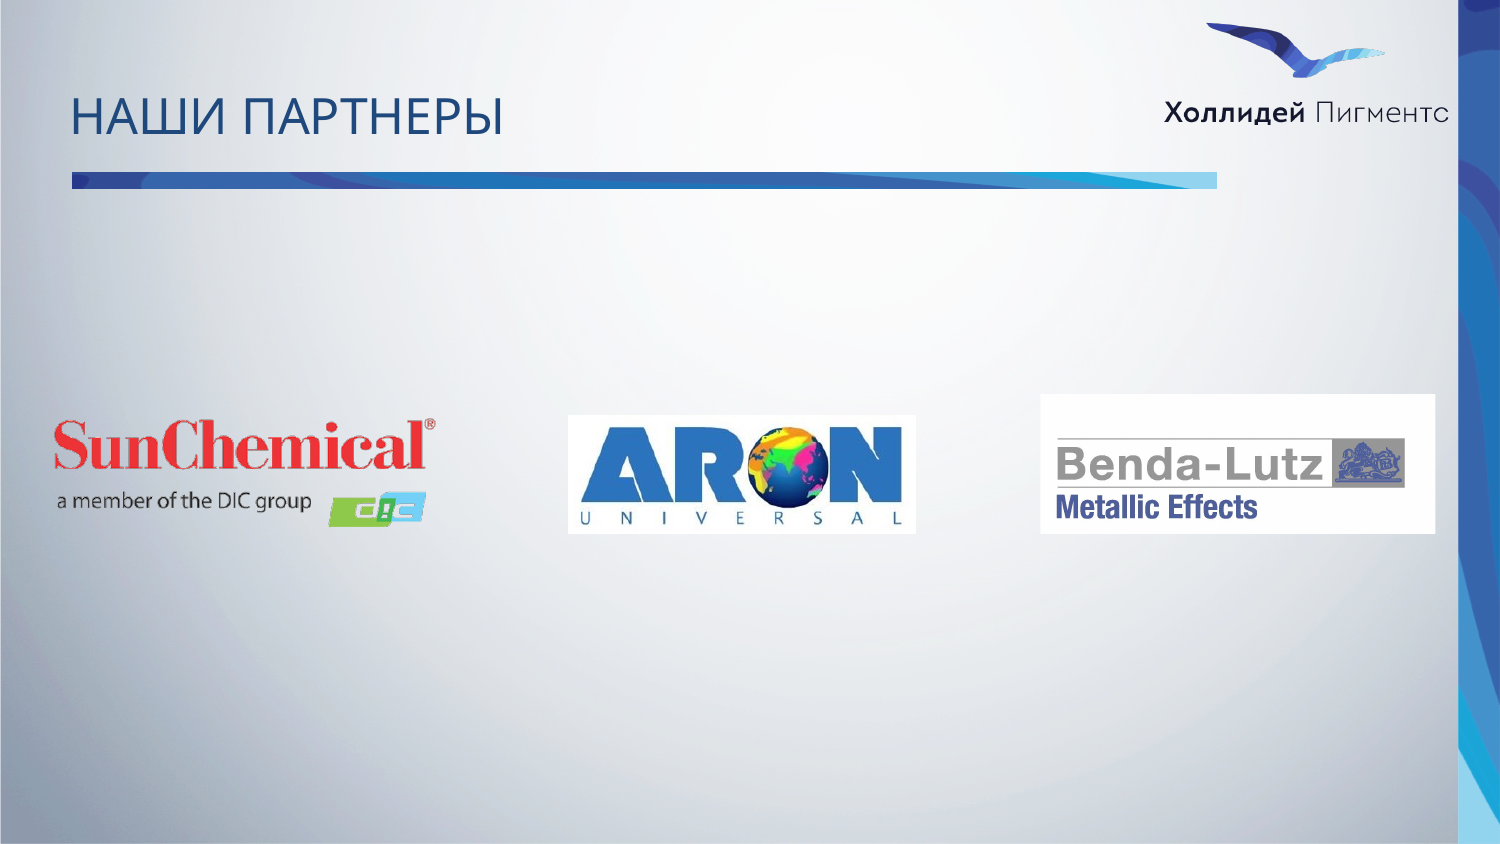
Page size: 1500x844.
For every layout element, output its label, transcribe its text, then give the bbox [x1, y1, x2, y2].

picture [0, 0, 1500, 844]
text_box НАШИ ПАРТНЕРЫ [61, 77, 817, 153]
